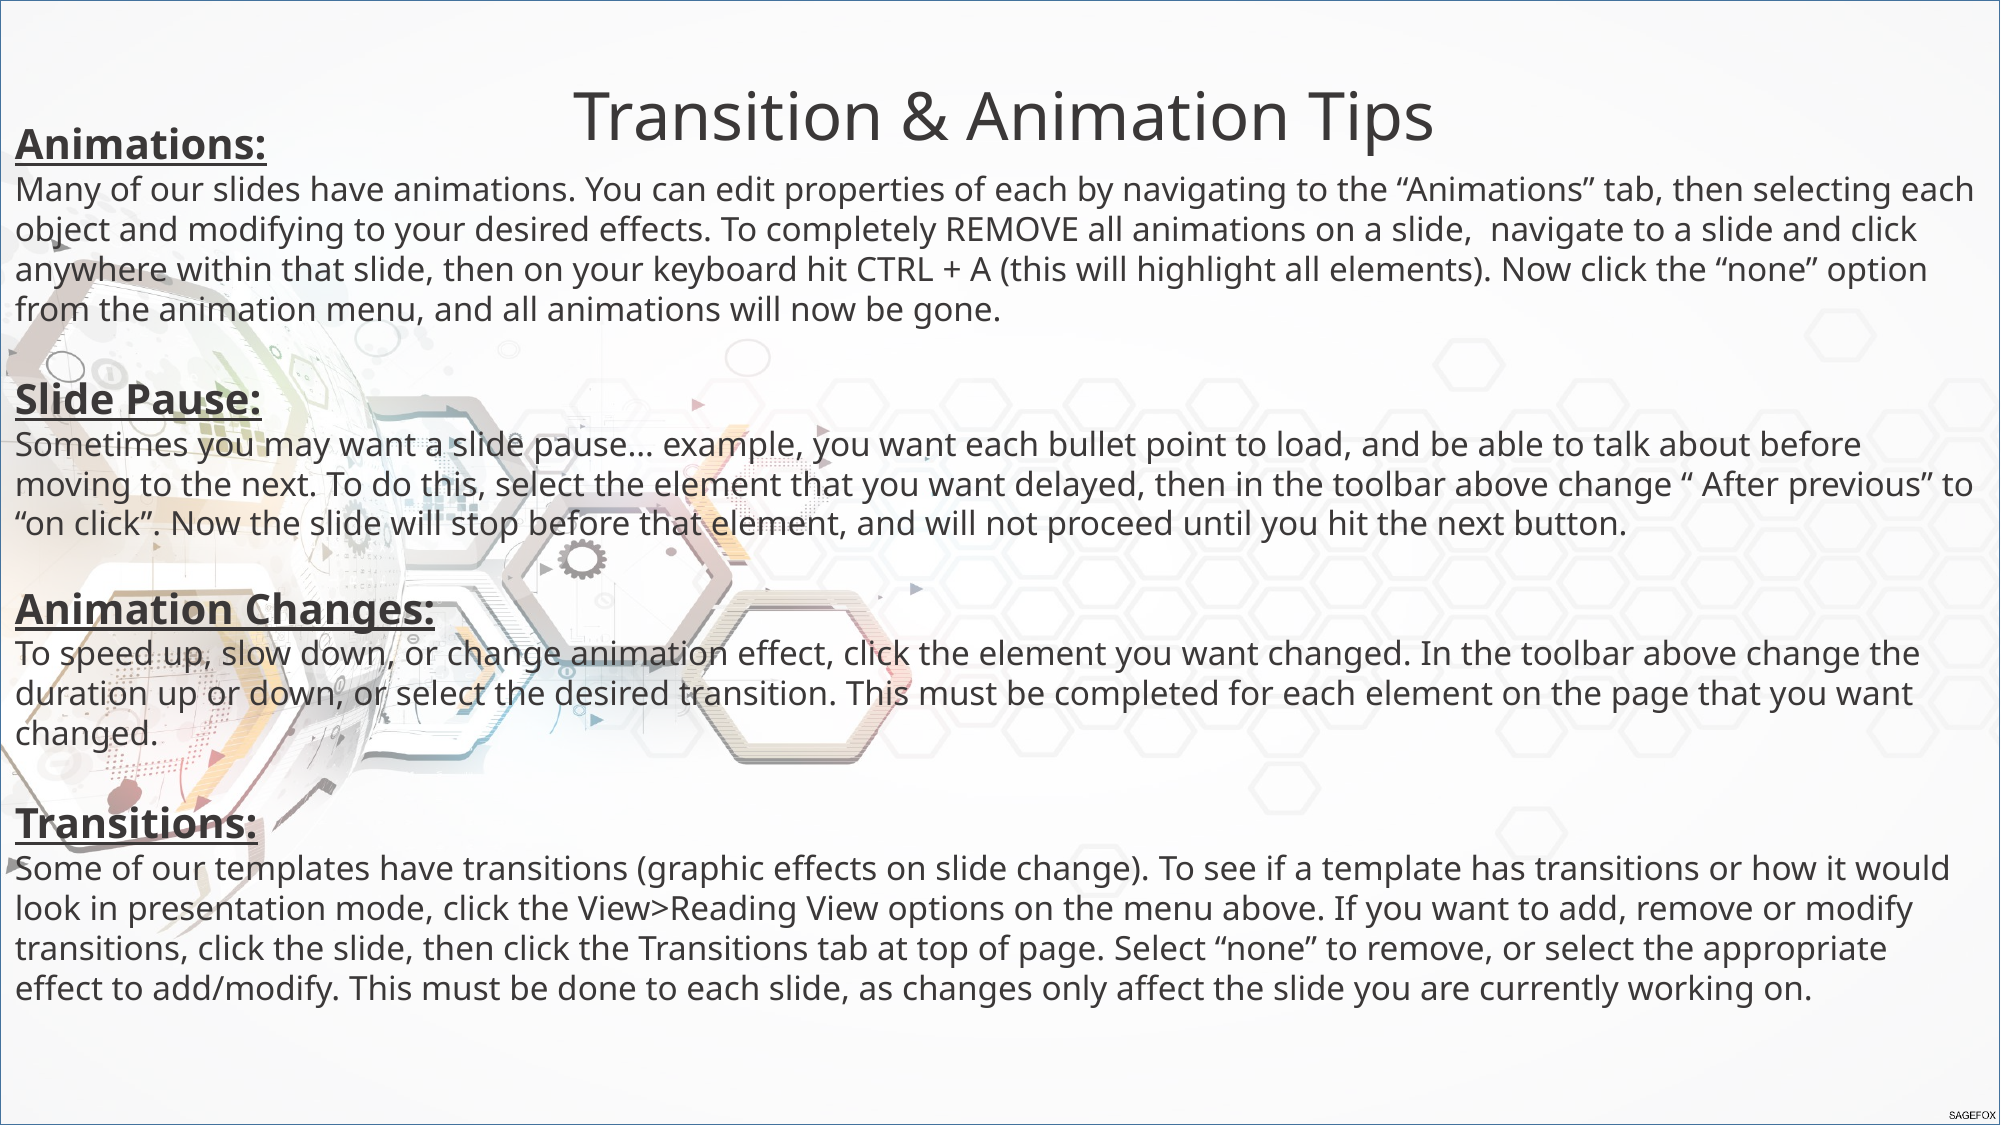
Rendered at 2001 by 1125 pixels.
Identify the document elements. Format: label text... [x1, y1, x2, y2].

text_box Animations: Many of our slides have animations. You can edit properties of each by navigating to the “Animations” tab, then selecting each object and modifying to your desired effects. To completely REMOVE all animations on a slide, navigate to a slide and click anywhere within that slide, then on your keyboard hit CTRL + A (this will highlight all elements). Now click the “none” option from the animation menu, and all animations will now be gone. Slide Pause: Sometimes you may want a slide pause… example, you want each bullet point to load, and be able to talk about before moving to the next. To do this, select the element that you want delayed, then in the toolbar above change “ After previous” to “on click”. Now the slide will stop before that element, and will not proceed until you hit the next button. Animation Changes: To speed up, slow down, or change animation effect, click the element you want changed. In the toolbar above change the duration up or down, or select the desired transition. This must be completed for each element on the page that you want changed. Transitions: Some of our templates have transitions (graphic effects on slide change). To see if a template has transitions or how it would look in presentation mode, click the View>Reading View options on the menu above. If you want to add, remove or modify transitions, click the slide, then click the Transitions tab at top of page. Select “none” to remove, or select the appropriate effect to add/modify. This must be done to each slide, as changes only affect the slide you are currently working on. [0, 0, 2000, 1125]
title Transition & Animation Tips [477, 59, 1532, 177]
